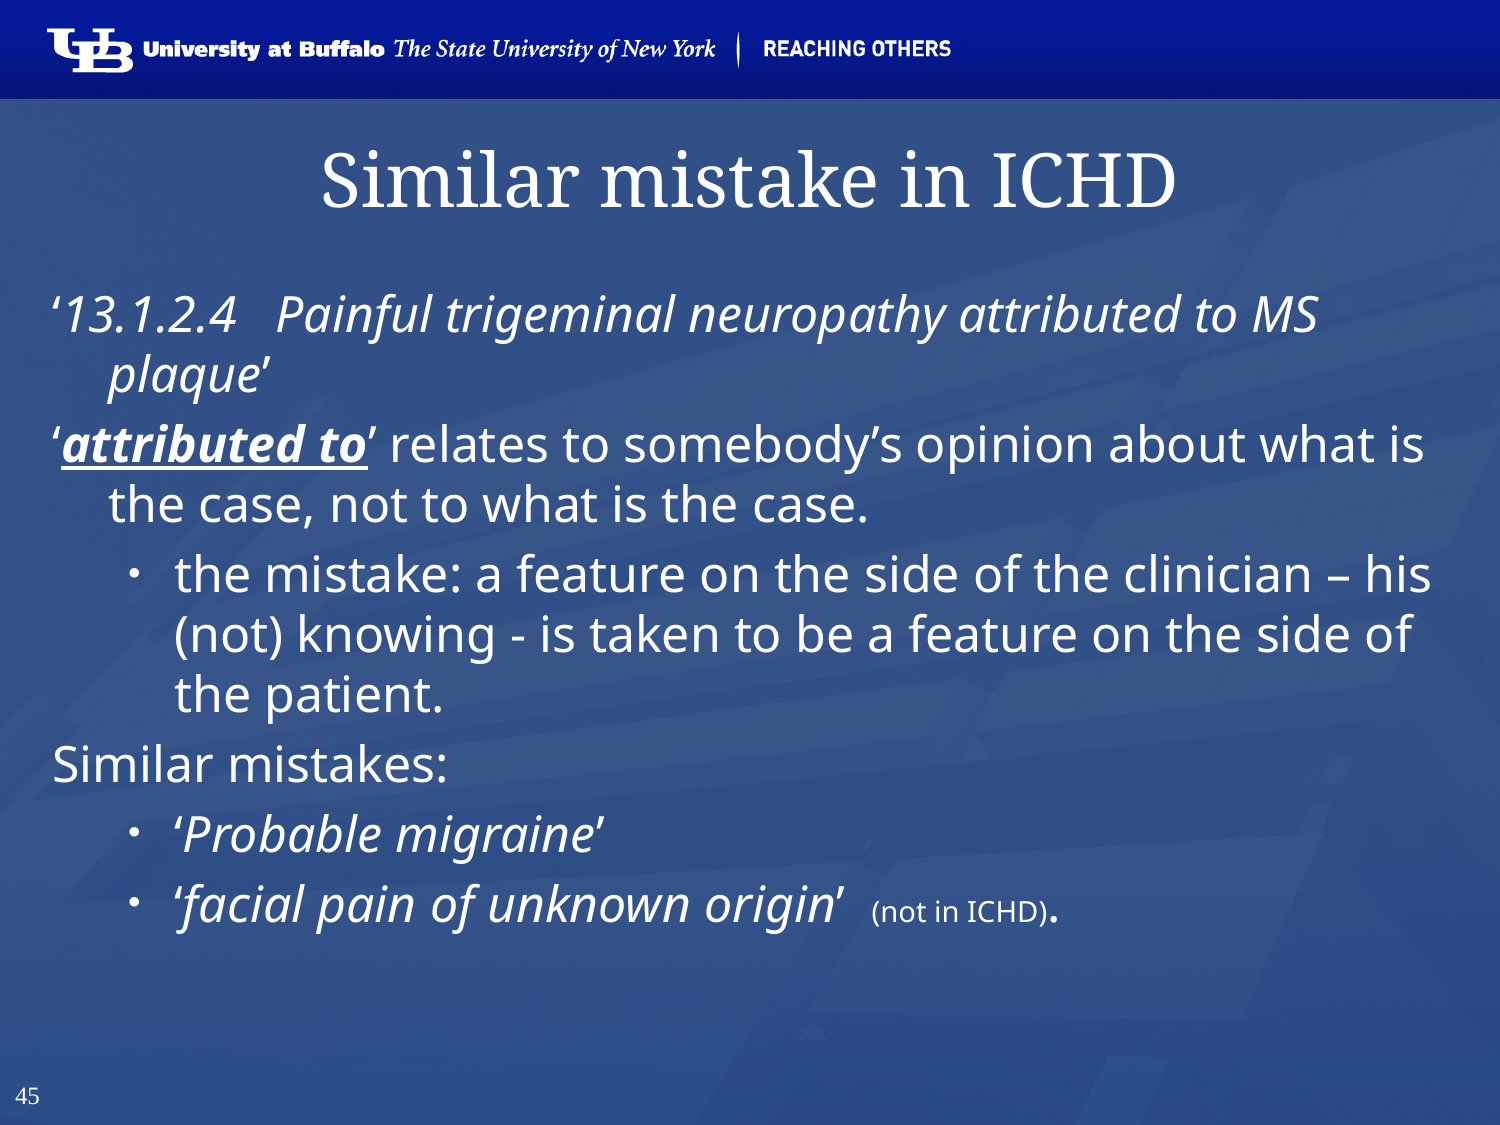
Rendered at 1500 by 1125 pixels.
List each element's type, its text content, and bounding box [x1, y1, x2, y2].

list ‘13.1.2.4 Painful trigeminal neuropathy attributed to MS plaque’ ‘attributed to’ relates to somebody’s opinion about what is the case, not to what is the case. the mistake: a feature on the side of the clinician – his (not) knowing - is taken to be a feature on the side of the patient. Similar mistakes: ‘Probable migraine’ ‘facial pain of unknown origin’ (not in ICHD). [37, 275, 1463, 1088]
slide_number 45 [0, 1065, 88, 1125]
title Similar mistake in ICHD [37, 125, 1463, 250]
picture [0, 0, 1500, 99]
